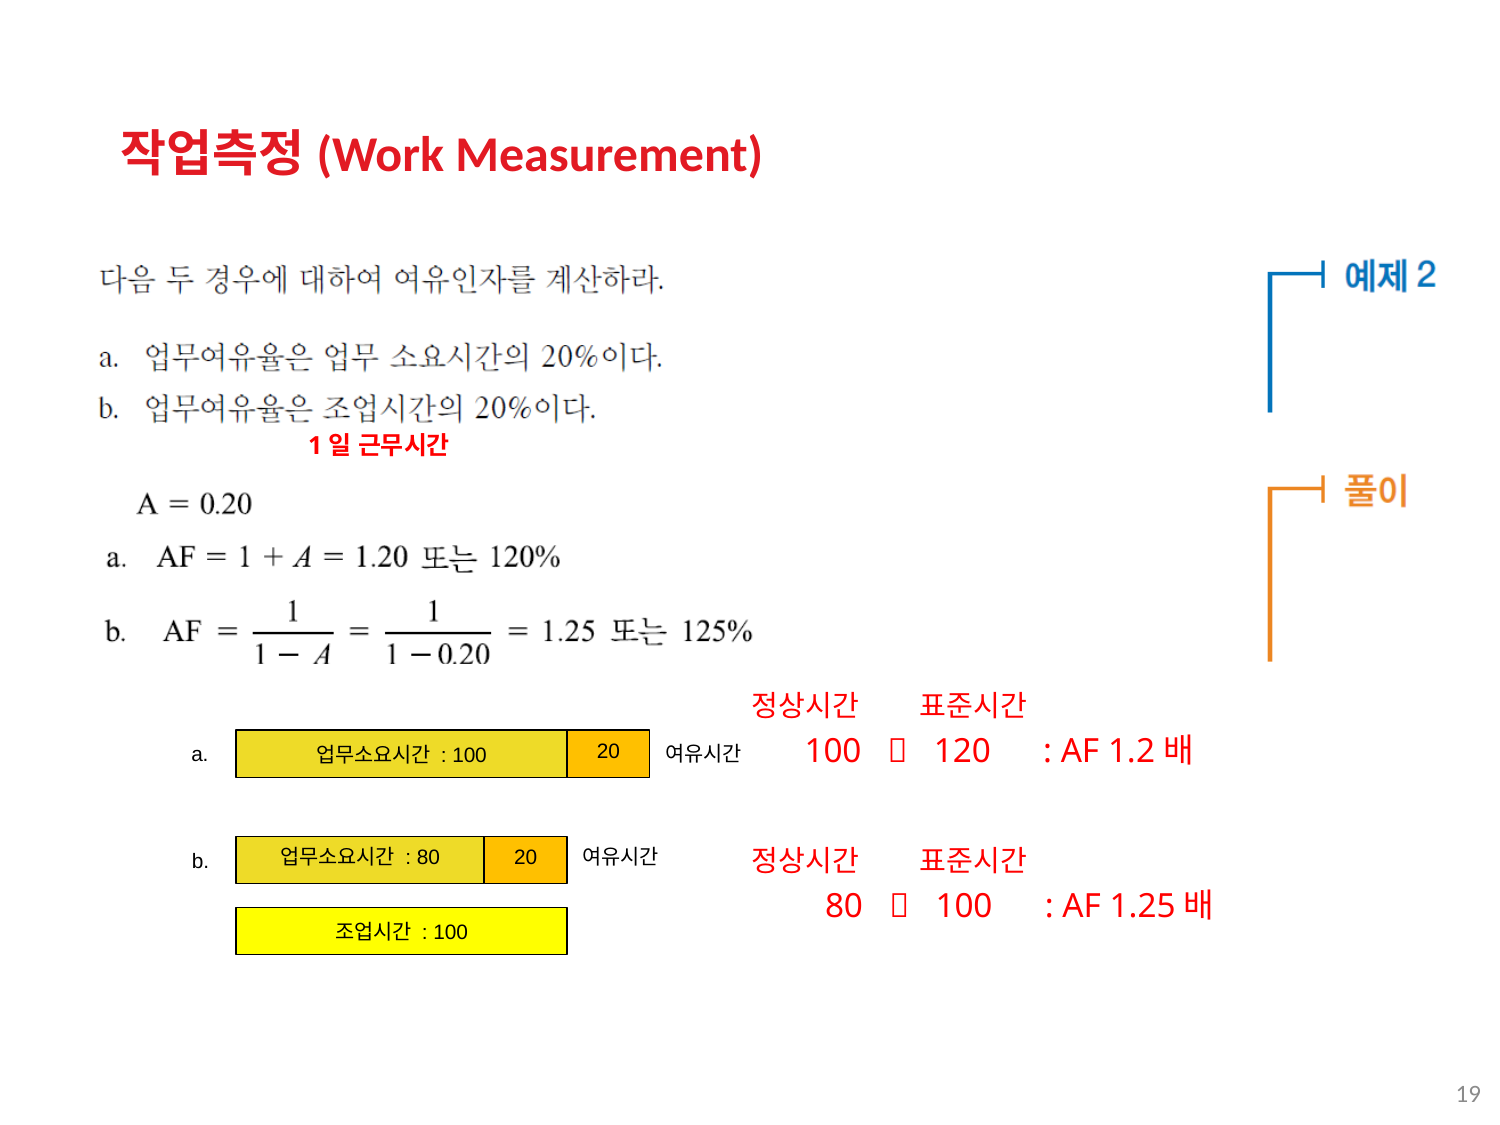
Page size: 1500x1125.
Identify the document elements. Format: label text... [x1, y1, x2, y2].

text_box 100  120 : AF 1.2배 [789, 721, 1209, 777]
text_box 80  100 : AF 1.25배 [792, 876, 1230, 932]
slide_number 19 [1103, 1062, 1497, 1123]
text_box 20 [566, 730, 650, 778]
text_box 정상시간 [736, 834, 875, 885]
text_box a. [176, 733, 224, 774]
text_box 정상시간 [736, 680, 875, 730]
text_box 표준시간 [904, 834, 1043, 885]
text_box 여유시간 [650, 733, 757, 774]
text_box 표준시간 [904, 680, 1043, 730]
text_box 업무소요시간 : 80 [236, 836, 485, 884]
text_box 업무소요시간 : 100 [236, 730, 566, 778]
picture [92, 256, 1441, 672]
list 작업측정(Work Measurement) [120, 35, 1316, 199]
text_box 조업시간 : 100 [236, 907, 567, 955]
text_box 20 [485, 836, 567, 884]
text_box b. [177, 839, 224, 880]
text_box 여유시간 [567, 836, 674, 877]
